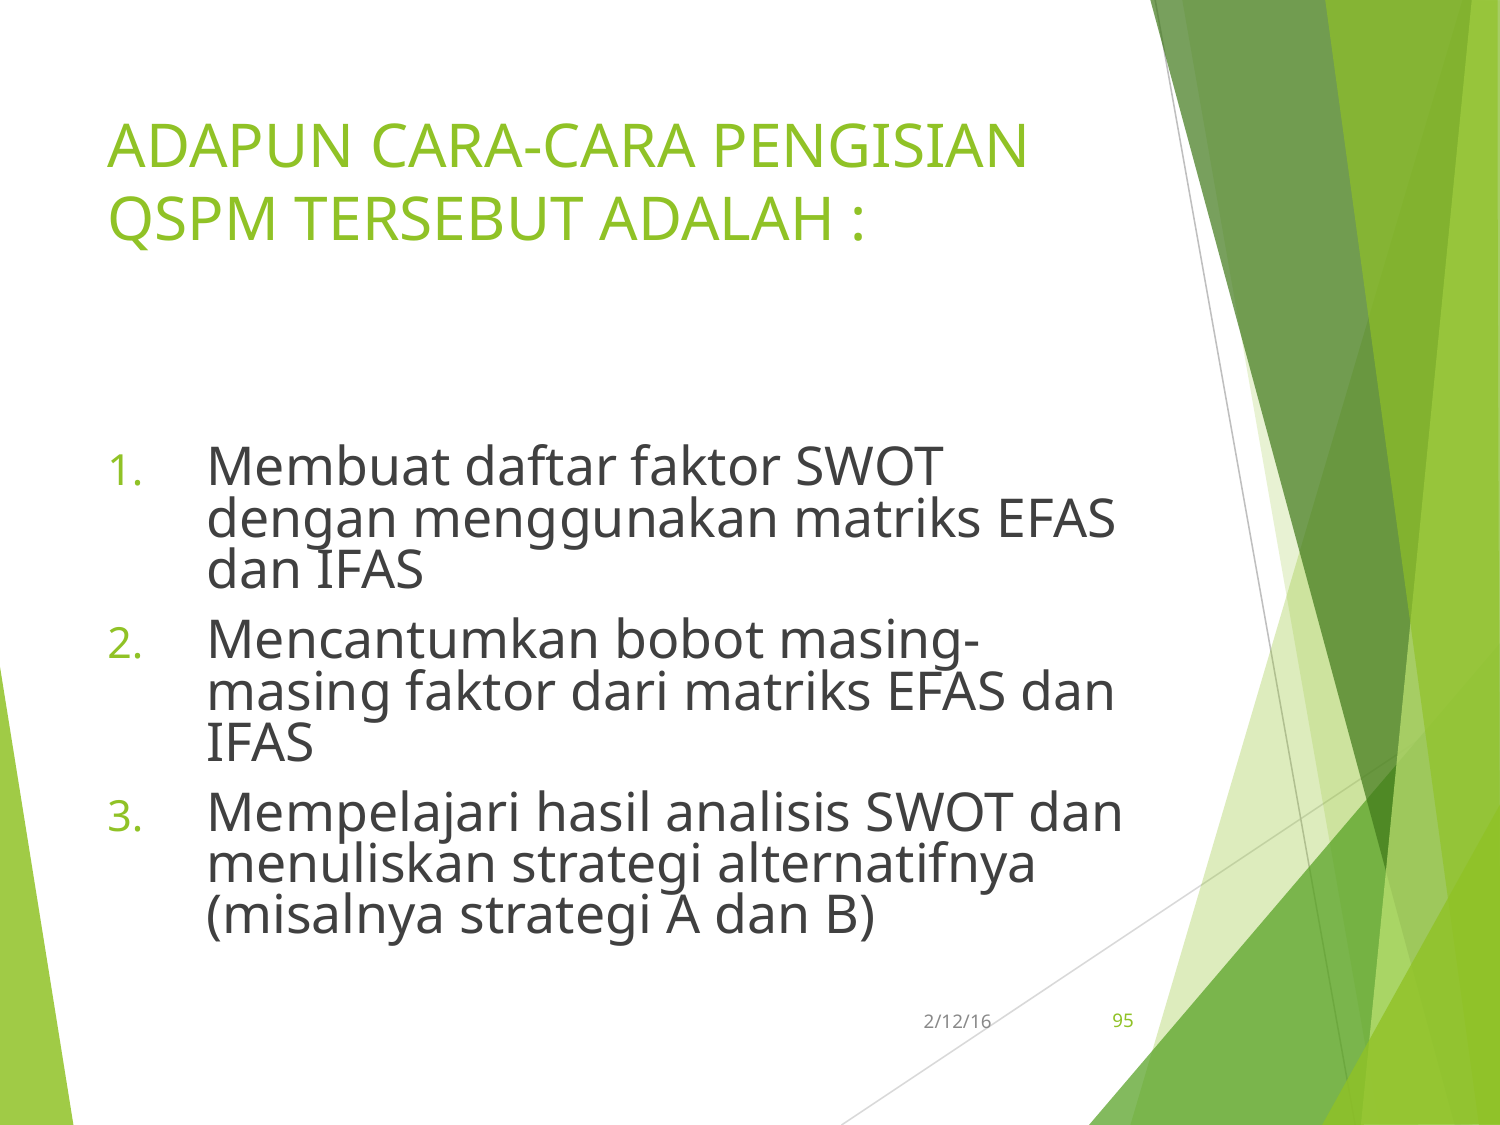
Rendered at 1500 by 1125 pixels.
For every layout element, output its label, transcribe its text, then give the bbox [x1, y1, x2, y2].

text_box 2/12/16 [886, 1002, 999, 1040]
slide_number 95 [1103, 1001, 1142, 1041]
title ADAPUN CARA-CARA PENGISIAN QSPM TERSEBUT ADALAH : [99, 99, 1142, 318]
list Membuat daftar faktor SWOT dengan menggunakan matriks EFAS dan IFAS Mencantumkan bobot masing-masing faktor dari matriks EFAS dan IFAS Mempelajari hasil analisis SWOT dan menuliskan strategi alternatifnya (misalnya strategi A dan B) [99, 353, 1142, 992]
